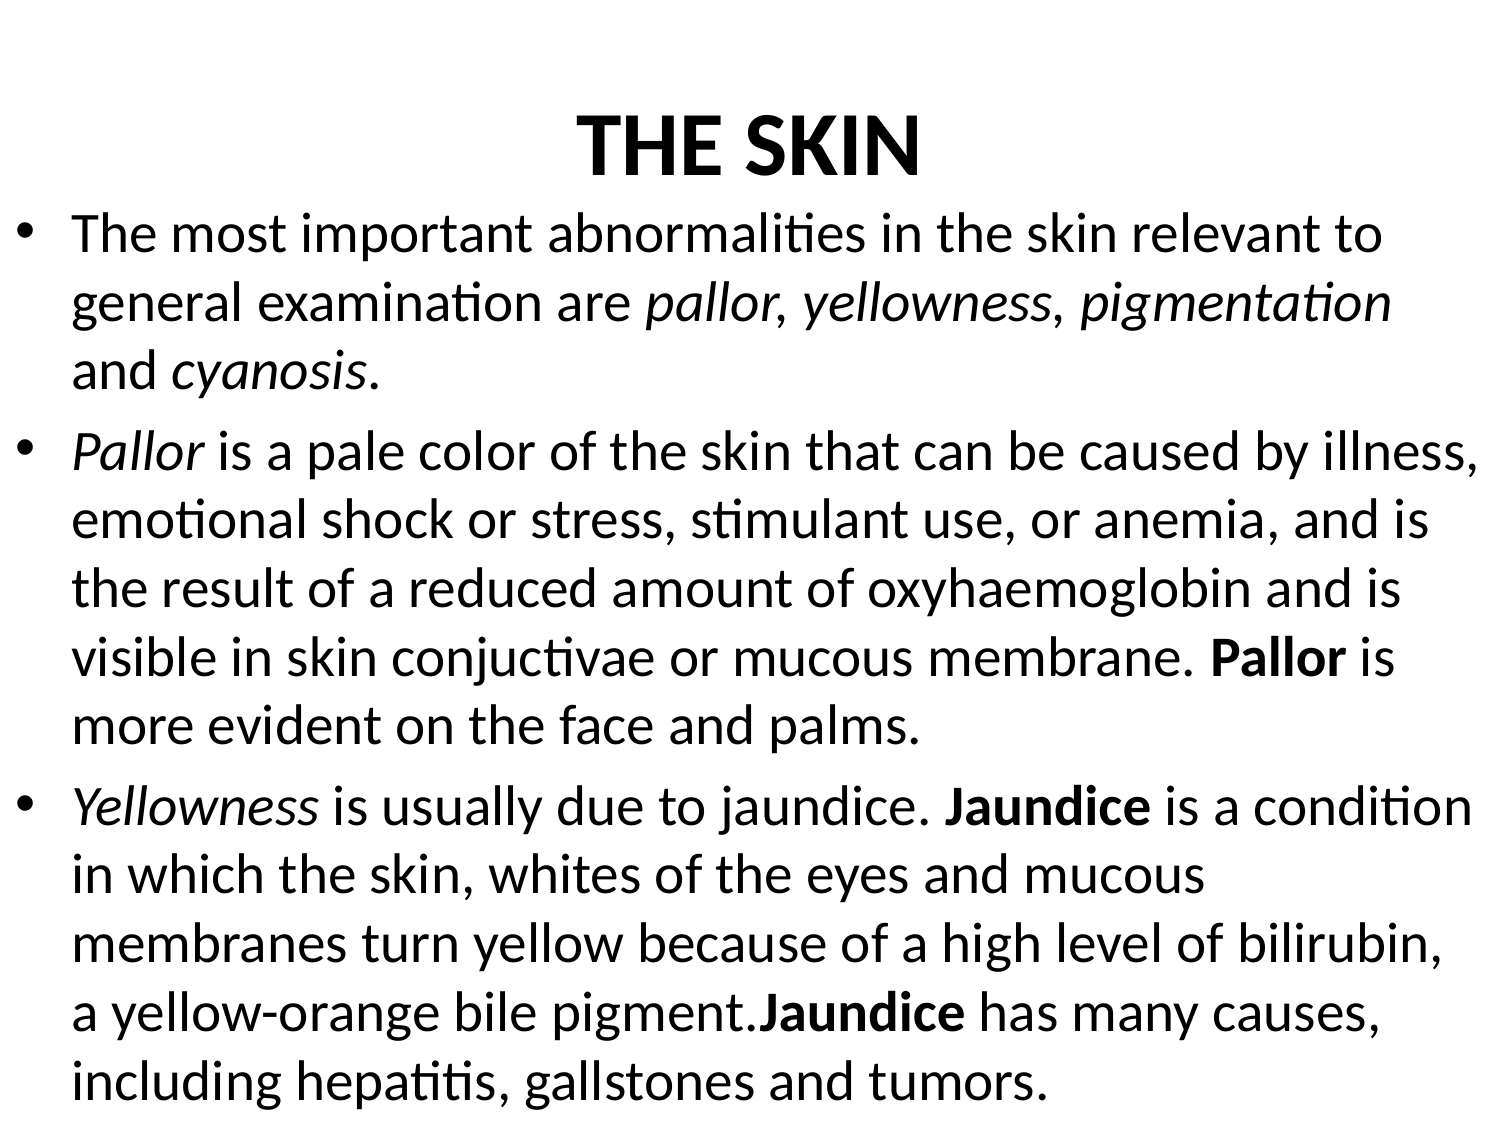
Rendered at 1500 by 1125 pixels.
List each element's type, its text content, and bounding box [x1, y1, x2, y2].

list The most important abnormalities in the skin relevant to general examination are pallor, yellowness, pigmentation and cyanosis. Pallor is a pale color of the skin that can be caused by illness, emotional shock or stress, stimulant use, or anemia, and is the result of a reduced amount of oxyhaemoglobin and is visible in skin conjuctivae or mucous membrane. Pallor is more evident on the face and palms. Yellowness is usually due to jaundice. Jaundice is a condition in which the skin, whites of the eyes and mucous membranes turn yellow because of a high level of bilirubin, a yellow-orange bile pigment.Jaundice has many causes, including hepatitis, gallstones and tumors. [0, 187, 1500, 1125]
title THE SKIN [75, 45, 1425, 187]
